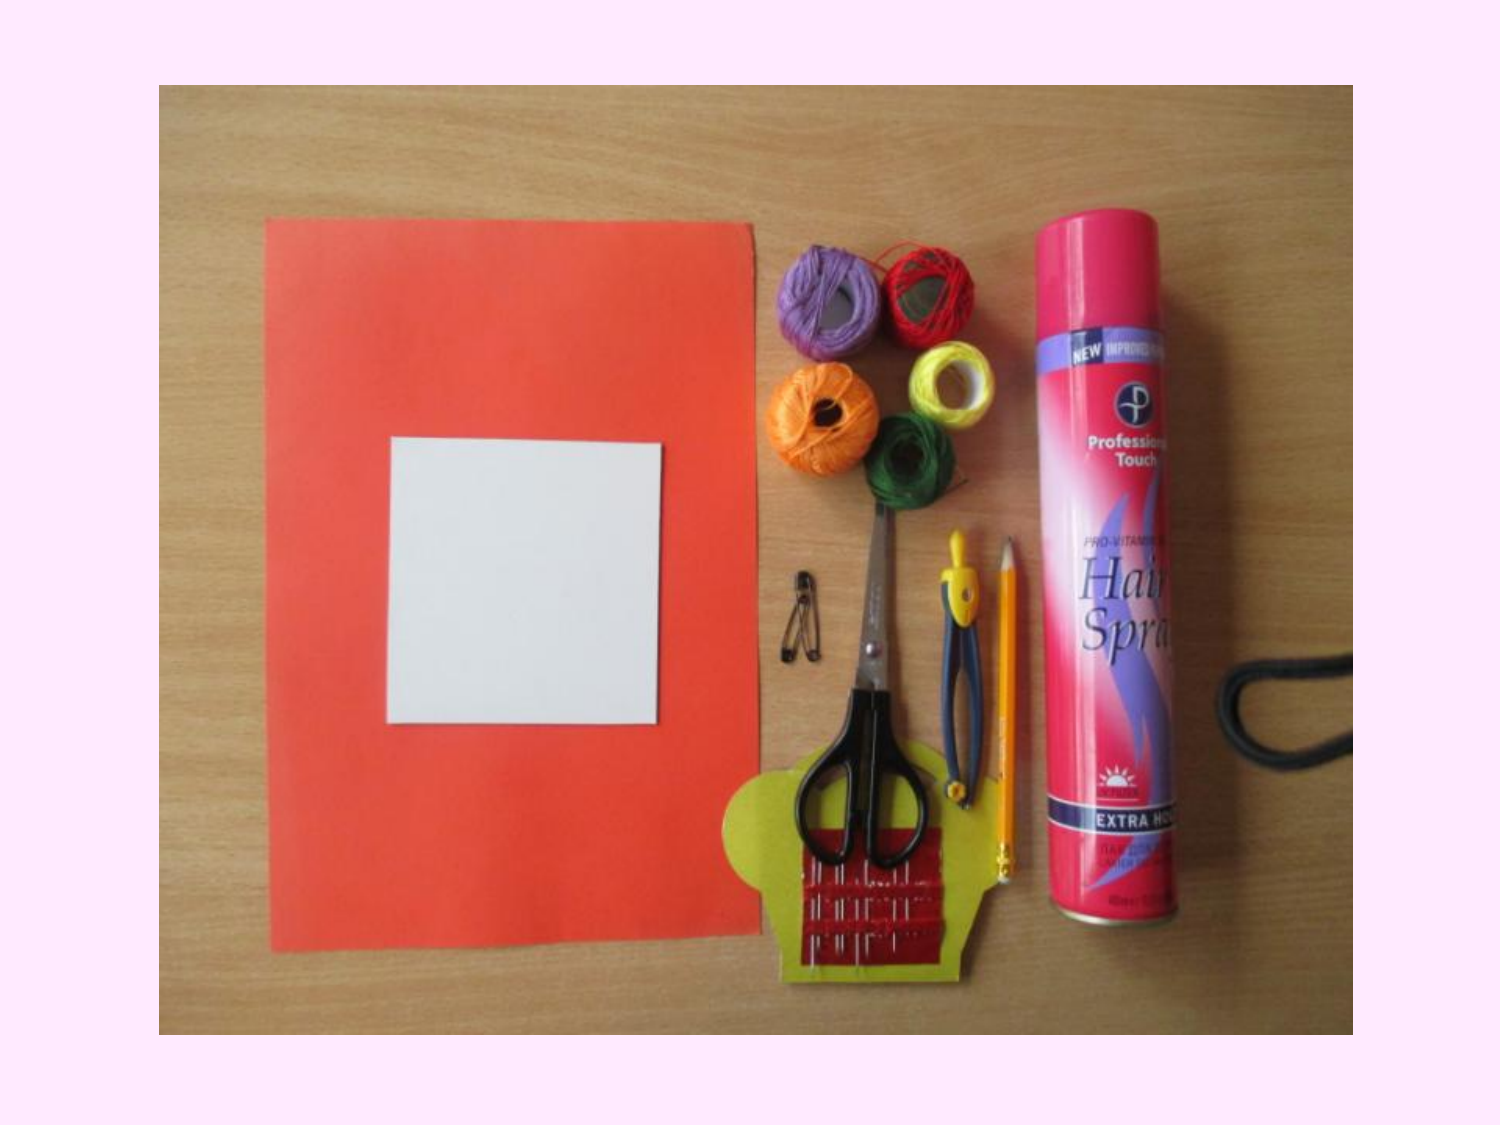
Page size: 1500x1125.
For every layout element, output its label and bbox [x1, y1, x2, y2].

list [159, 85, 1353, 1036]
